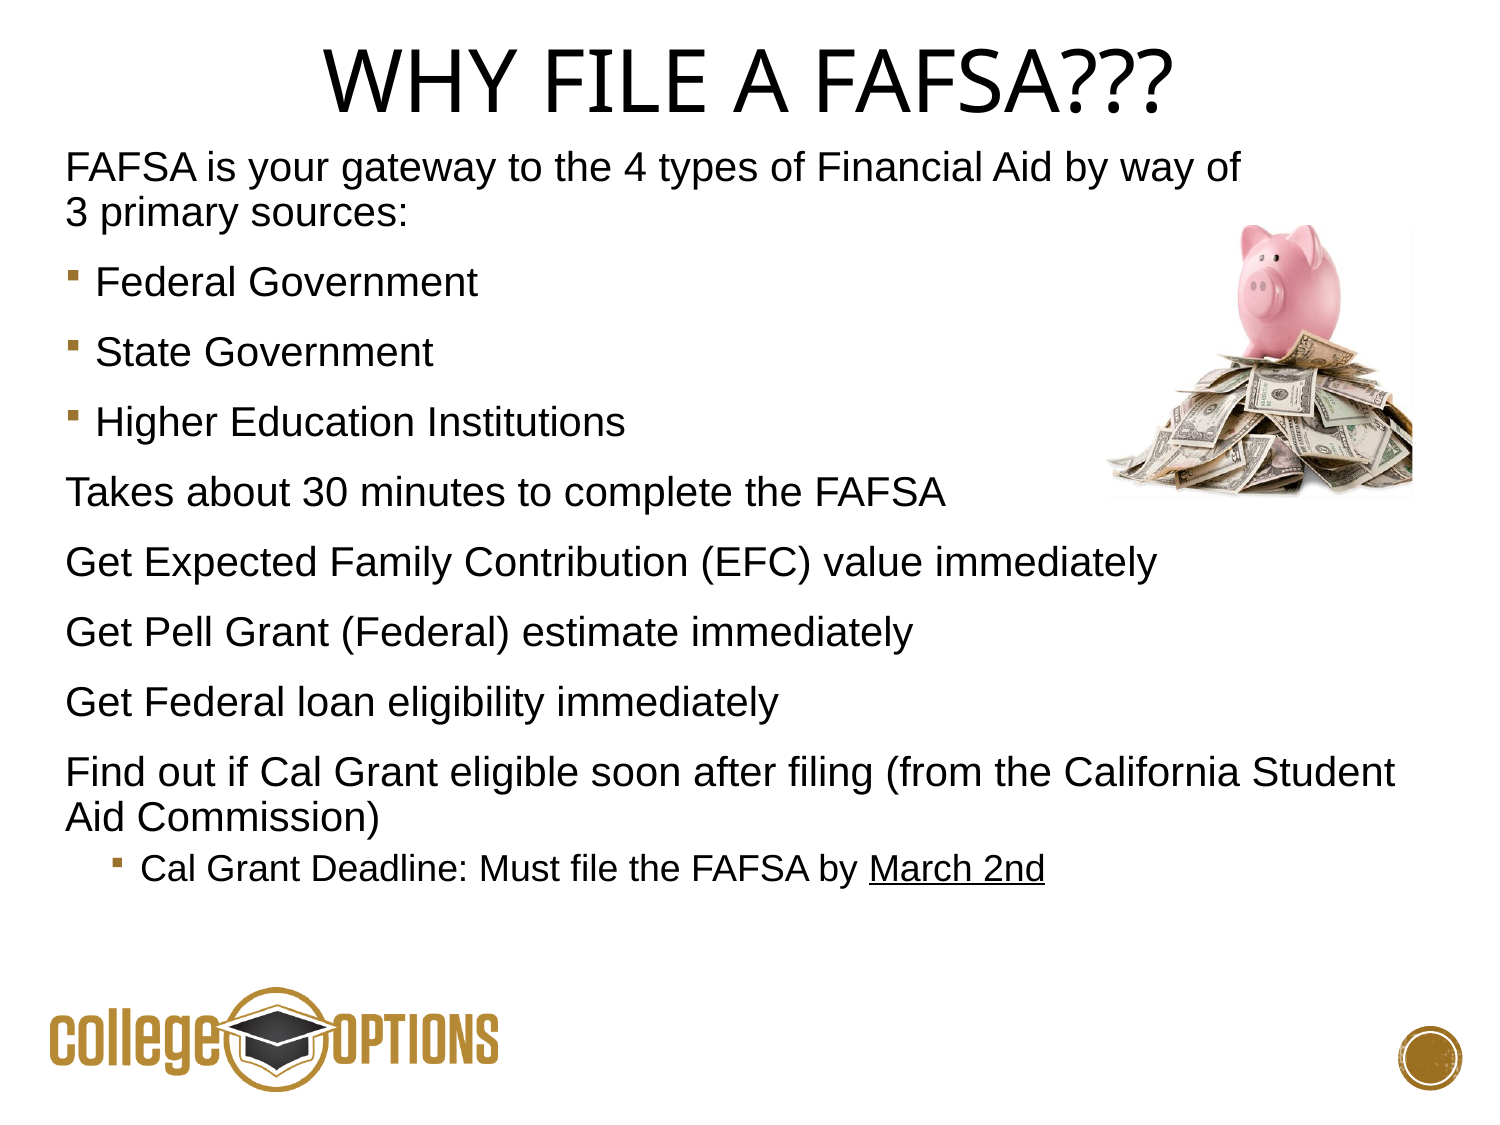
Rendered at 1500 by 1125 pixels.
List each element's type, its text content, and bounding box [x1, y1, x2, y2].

list FAFSA is your gateway to the 4 types of Financial Aid by way of 3 primary sources: Federal Government State Government Higher Education Institutions Takes about 30 minutes to complete the FAFSA Get Expected Family Contribution (EFC) value immediately Get Pell Grant (Federal) estimate immediately Get Federal loan eligibility immediately Find out if Cal Grant eligible soon after filing (from the California Student Aid Commission) Cal Grant Deadline: Must file the FAFSA by March 2nd [50, 137, 1439, 950]
title Why File A FAFSA??? [111, 15, 1387, 137]
picture [1100, 225, 1413, 498]
picture [50, 987, 498, 1092]
